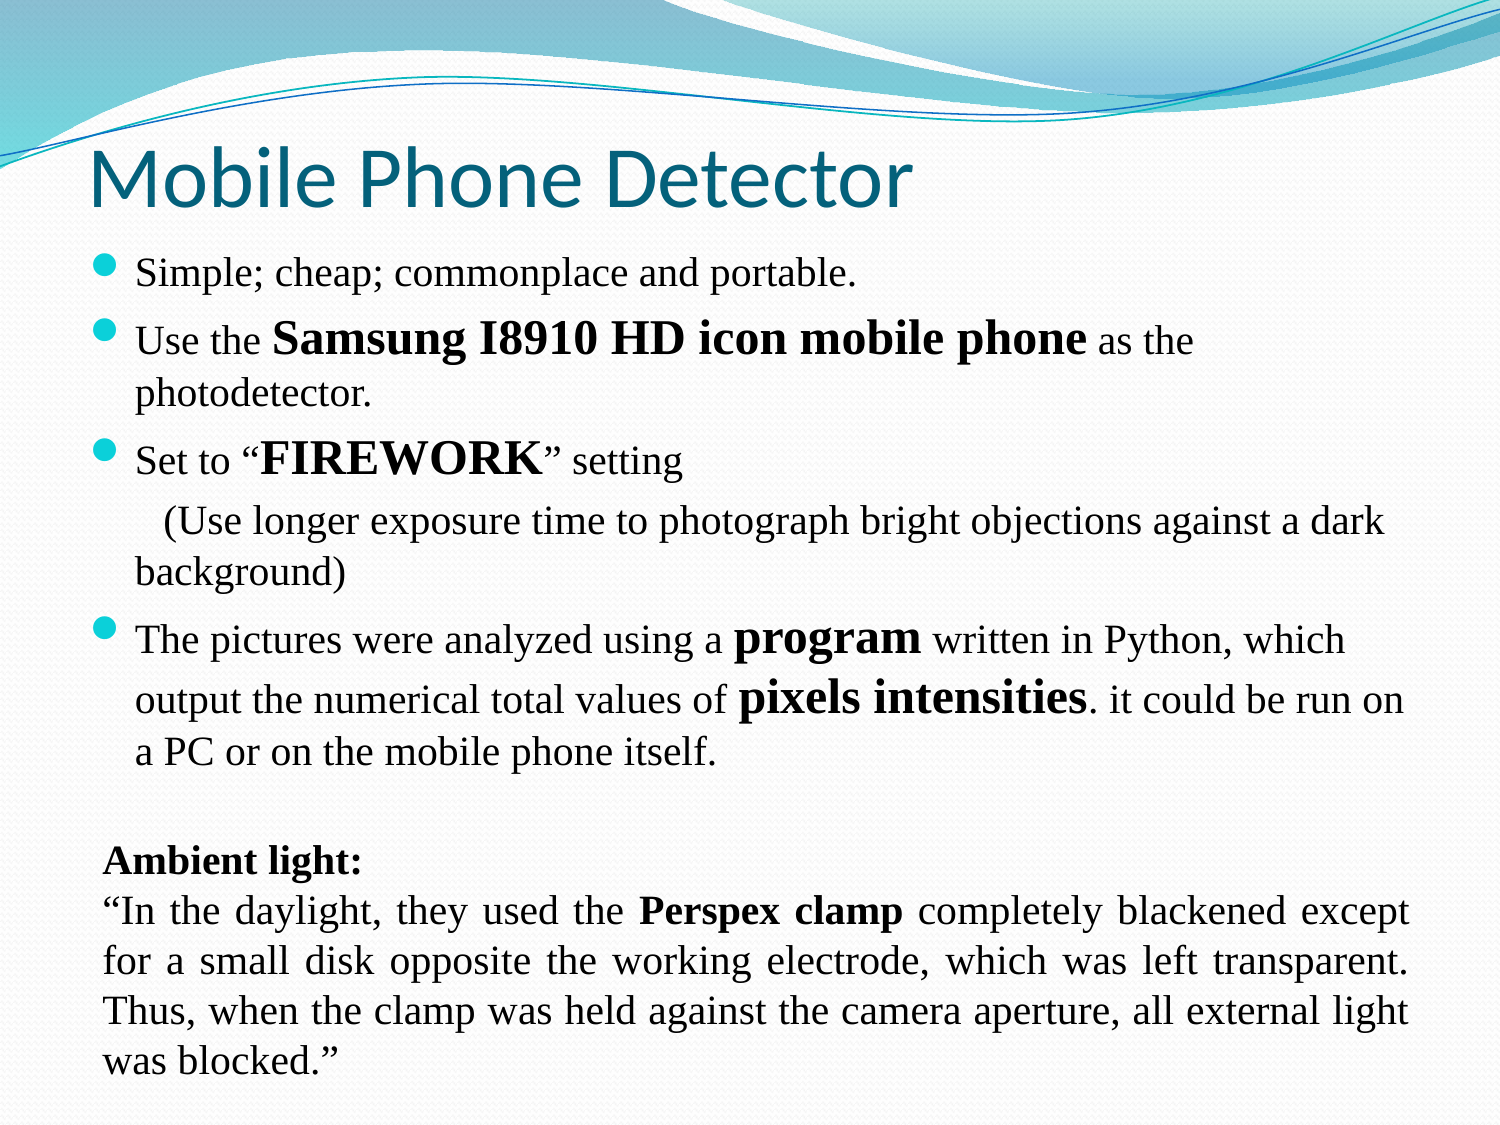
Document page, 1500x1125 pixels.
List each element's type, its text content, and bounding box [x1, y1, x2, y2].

list Simple; cheap; commonplace and portable. Use the Samsung I8910 HD icon mobile phone as the photodetector. Set to “FIREWORK” setting (Use longer exposure time to photograph bright objections against a dark background) The pictures were analyzed using a program written in Python, which output the numerical total values of pixels intensities. it could be run on a PC or on the mobile phone itself. [75, 237, 1425, 850]
text_box Ambient light: “In the daylight, they used the Perspex clamp completely blackened except for a small disk opposite the working electrode, which was left transparent. Thus, when the clamp was held against the camera aperture, all external light was blocked.” [87, 825, 1425, 1090]
title Mobile Phone Detector [87, 112, 1438, 225]
